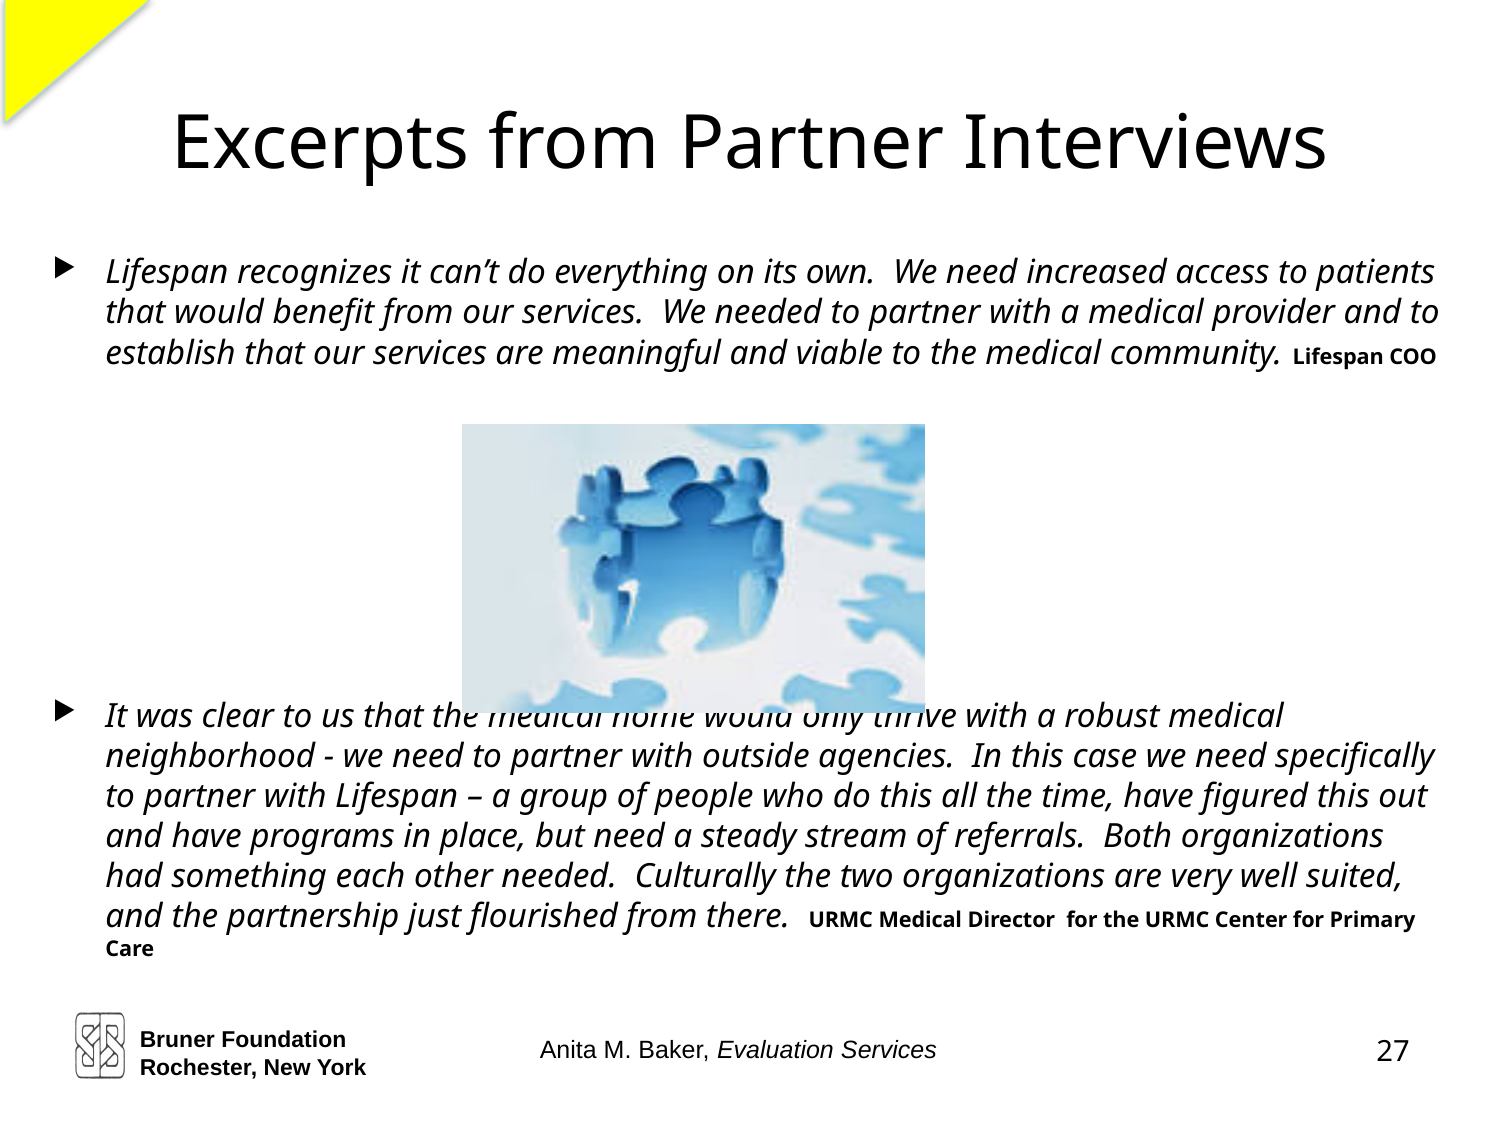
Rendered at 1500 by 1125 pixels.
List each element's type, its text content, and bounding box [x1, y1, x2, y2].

title Excerpts from Partner Interviews [74, 44, 1426, 233]
list Lifespan recognizes it can’t do everything on its own. We need increased access to patients that would benefit from our services. We needed to partner with a medical provider and to establish that our services are meaningful and viable to the medical community. Lifespan COO It was clear to us that the medical home would only thrive with a robust medical neighborhood - we need to partner with outside agencies. In this case we need specifically to partner with Lifespan – a group of people who do this all the time, have figured this out and have programs in place, but need a steady stream of referrals. Both organizations had something each other needed. Culturally the two organizations are very well suited, and the partnership just flourished from there. URMC Medical Director for the URMC Center for Primary Care [37, 242, 1463, 1008]
footer Anita M. Baker, Evaluation Services [525, 1026, 975, 1112]
slide_number 27 [1074, 1024, 1426, 1103]
picture [462, 424, 926, 713]
text_box [3, 0, 151, 124]
text_box Bruner Foundation Rochester, New York [125, 1017, 400, 1088]
picture [75, 1012, 125, 1079]
